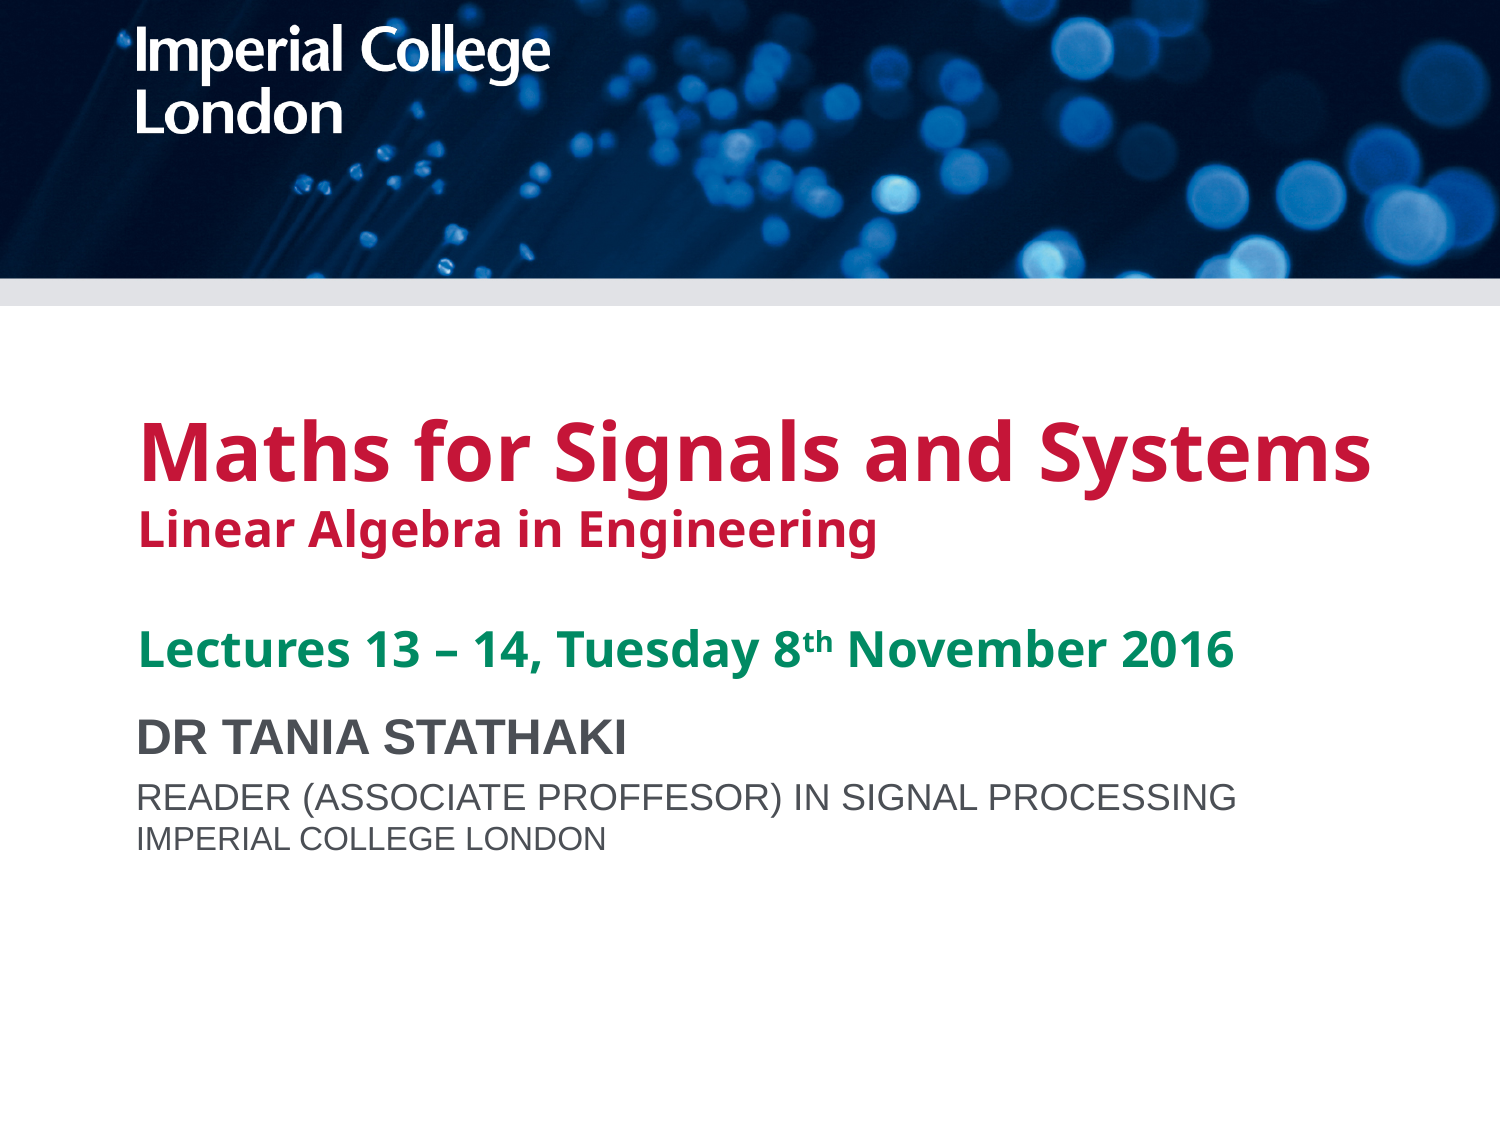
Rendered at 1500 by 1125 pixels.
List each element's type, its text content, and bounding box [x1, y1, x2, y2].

picture [0, 0, 1500, 306]
subtitle DR TANIA STATHAKI READER (ASSOCIATE PROFFESOR) IN SIGNAL PROCESSING IMPERIAL COLLEGE LONDON [135, 704, 1374, 953]
title Maths for Signals and Systems Linear Algebra in Engineering Lectures 13 – 14, Tuesday 8th November 2016 [137, 399, 1375, 488]
